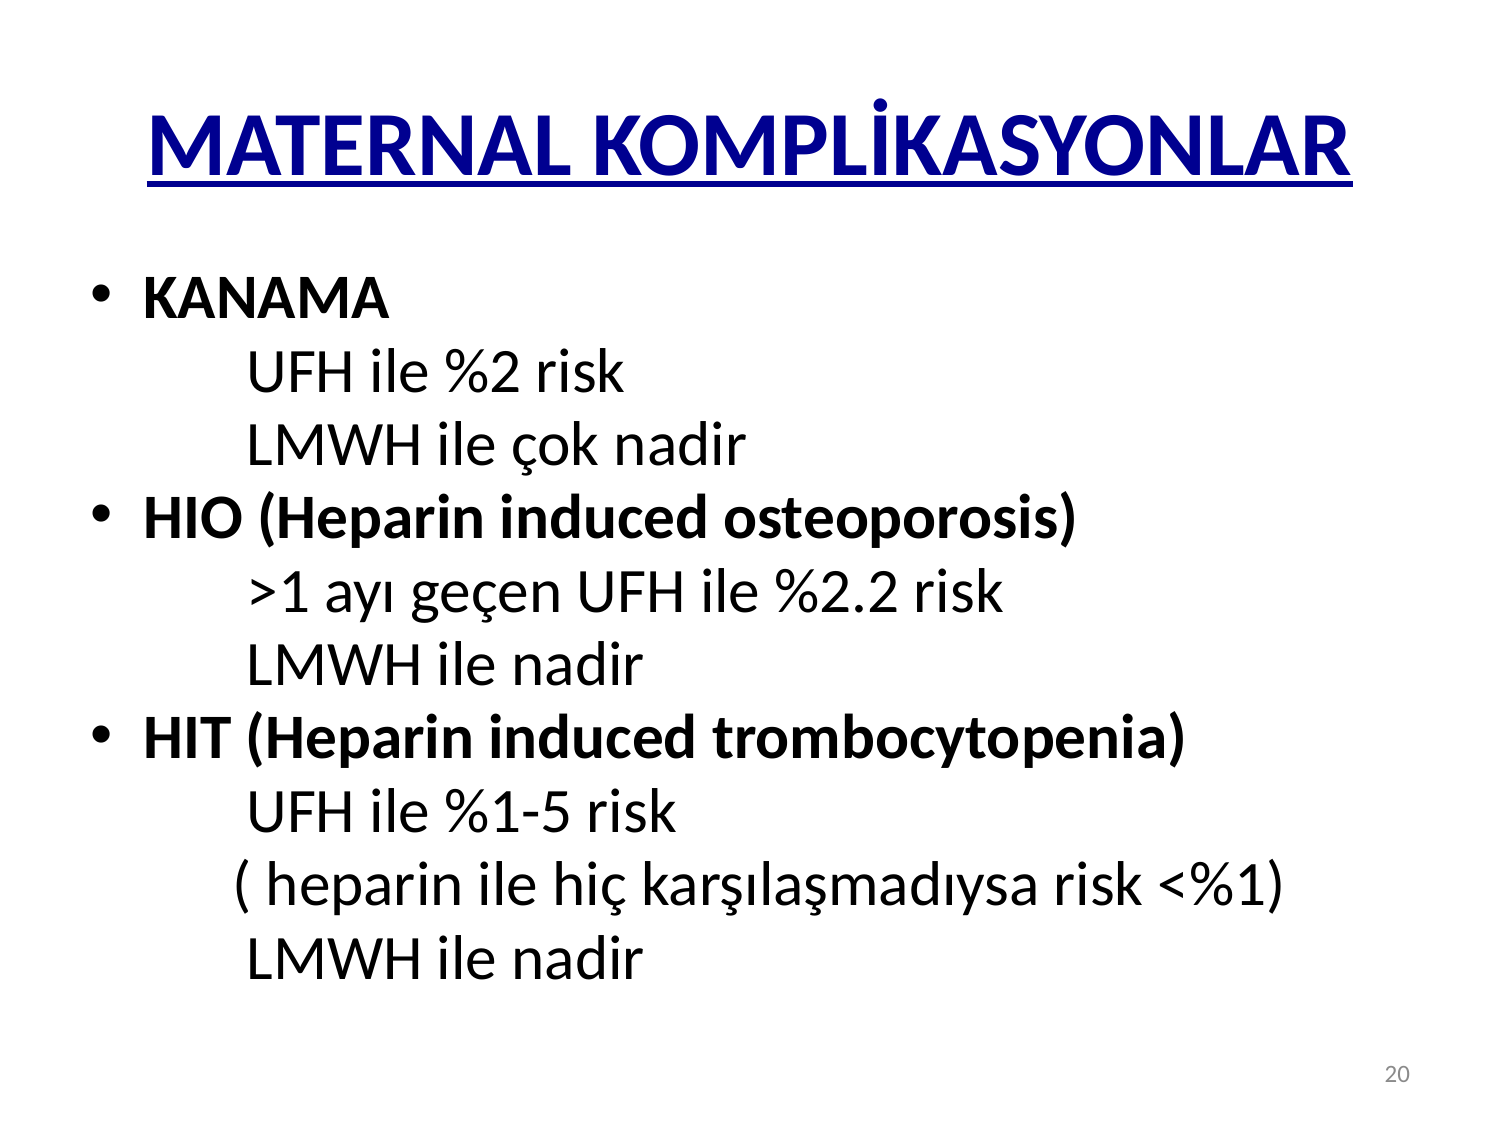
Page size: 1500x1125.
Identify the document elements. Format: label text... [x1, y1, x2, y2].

title MATERNAL KOMPLİKASYONLAR [75, 45, 1425, 233]
list KANAMA UFH ile %2 risk LMWH ile çok nadir HIO (Heparin induced osteoporosis) >1 ayı geçen UFH ile %2.2 risk LMWH ile nadir HIT (Heparin induced trombocytopenia) UFH ile %1-5 risk ( heparin ile hiç karşılaşmadıysa risk <%1) LMWH ile nadir [75, 262, 1425, 1005]
slide_number 20 [1074, 1042, 1425, 1103]
